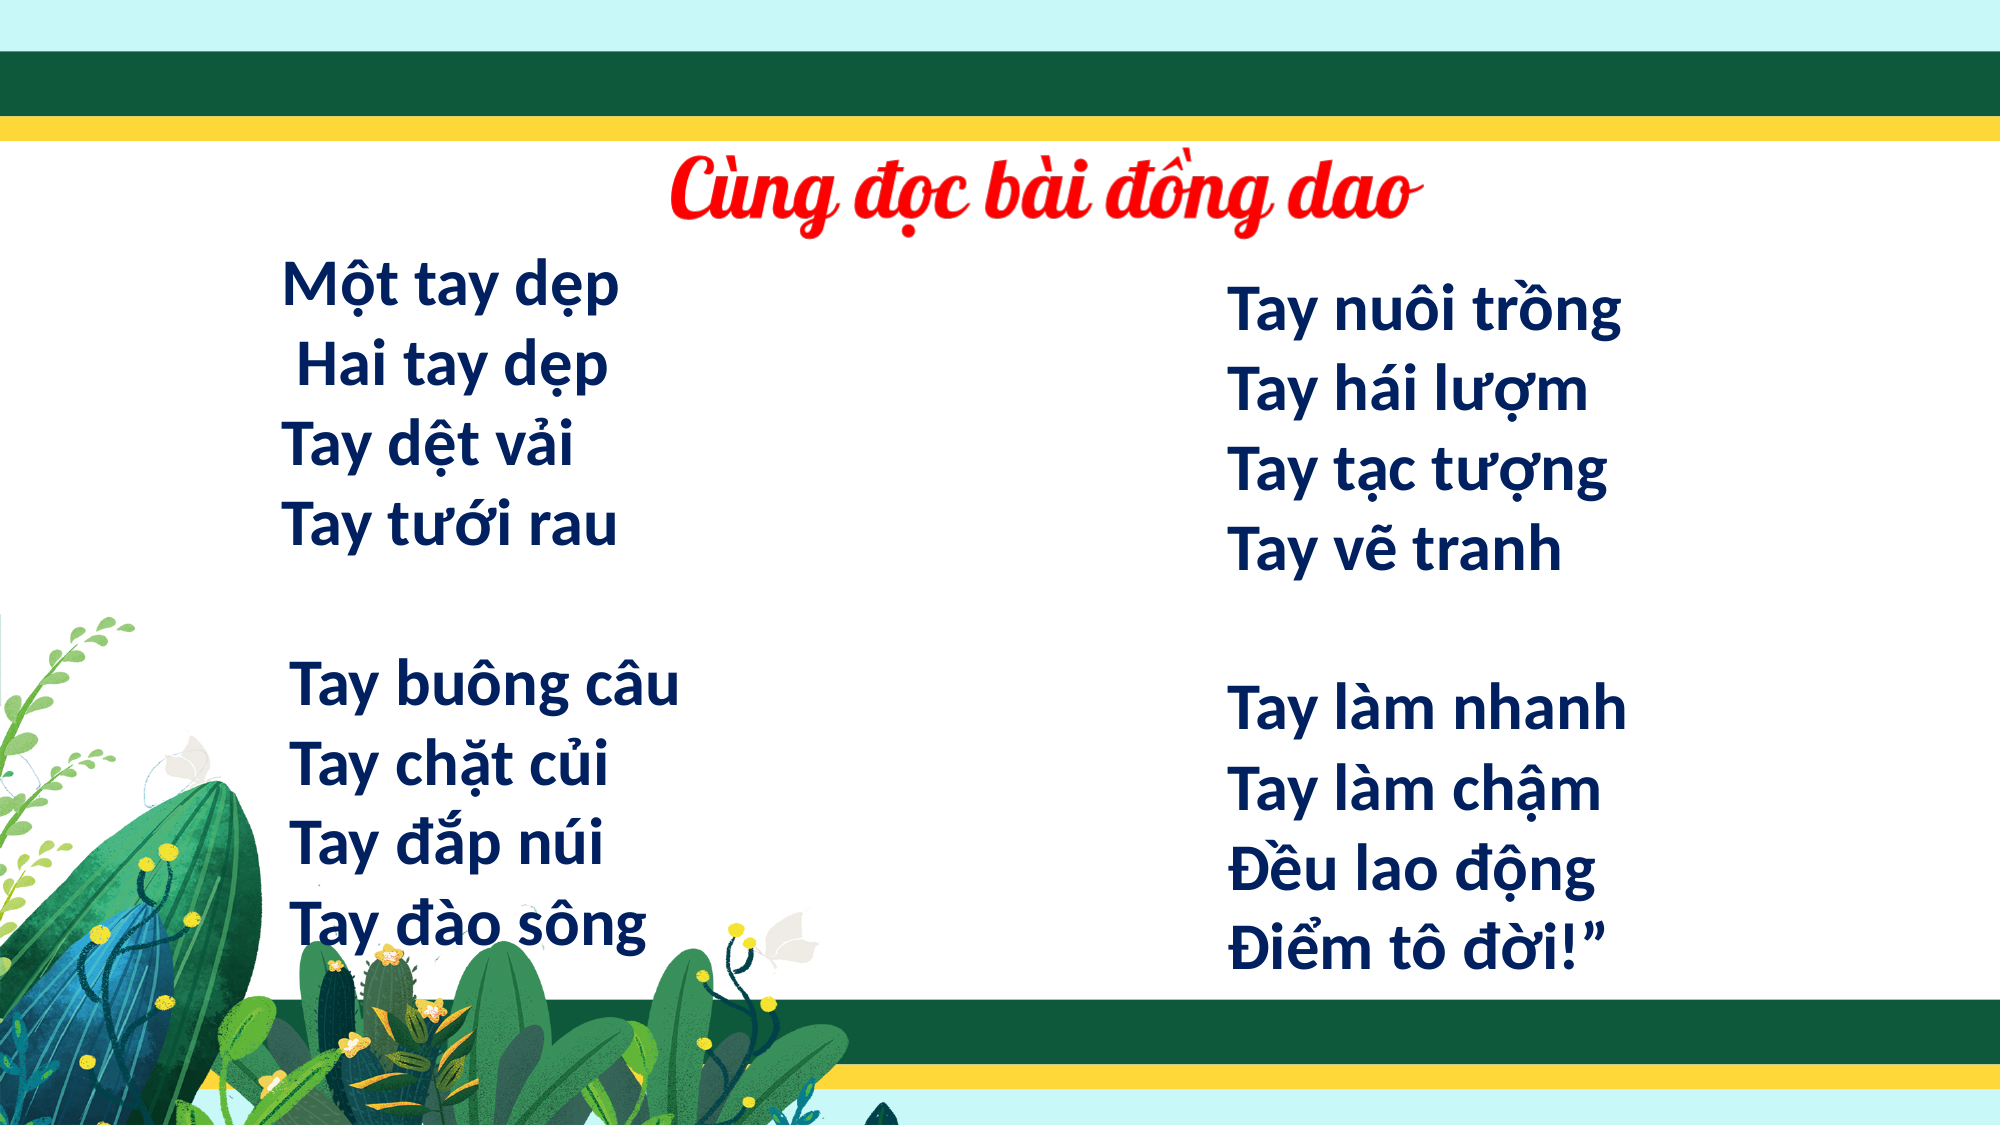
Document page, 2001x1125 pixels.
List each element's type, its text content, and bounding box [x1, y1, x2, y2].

picture [619, 119, 1612, 296]
text_box Tay nuôi trồng Tay hái lượm Tay tạc tượng Tay vẽ tranh Tay làm nhanh Tay làm chậm Đều lao động Điểm tô đời!” [1212, 256, 1927, 991]
picture [0, 512, 925, 1125]
text_box Một tay dẹp Hai tay dẹp Tay dệt vải Tay tưới rau Tay buông câu Tay chặt củi Tay đắp núi Tay đào sông [267, 231, 982, 966]
